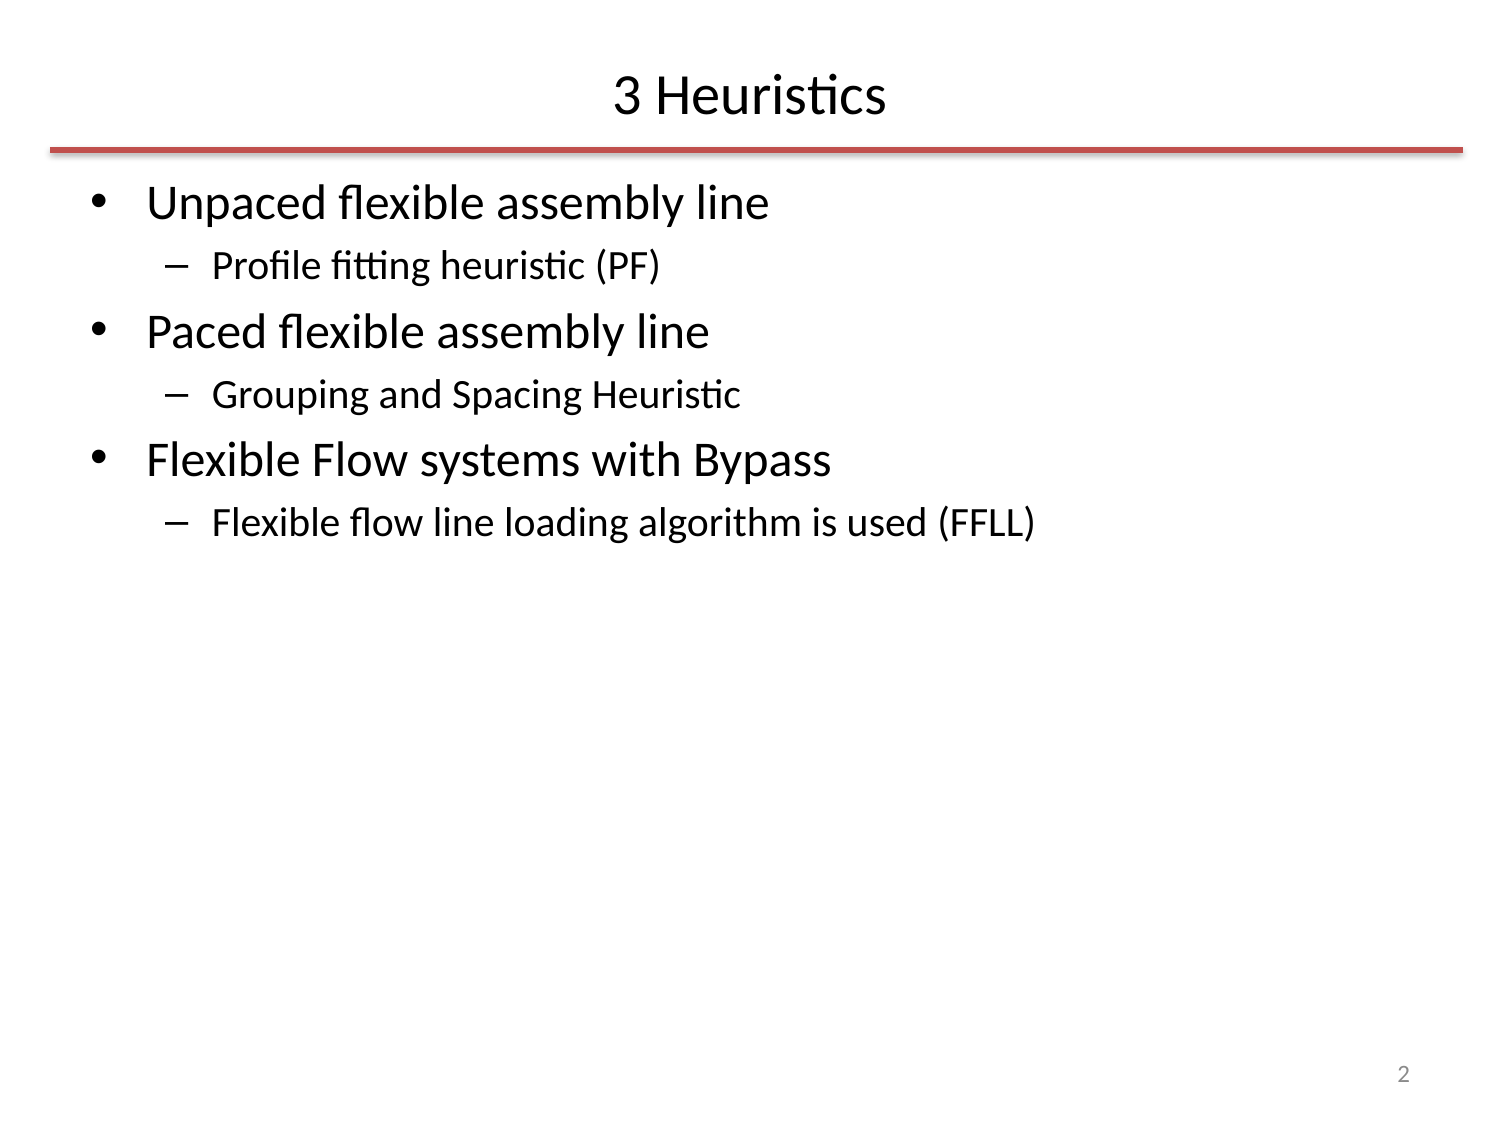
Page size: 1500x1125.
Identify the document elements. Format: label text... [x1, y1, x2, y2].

title 3 Heuristics [75, 45, 1425, 138]
list Unpaced flexible assembly line Profile fitting heuristic (PF) Paced flexible assembly line Grouping and Spacing Heuristic Flexible Flow systems with Bypass Flexible flow line loading algorithm is used (FFLL) [75, 162, 1425, 1038]
slide_number 2 [1074, 1042, 1425, 1103]
